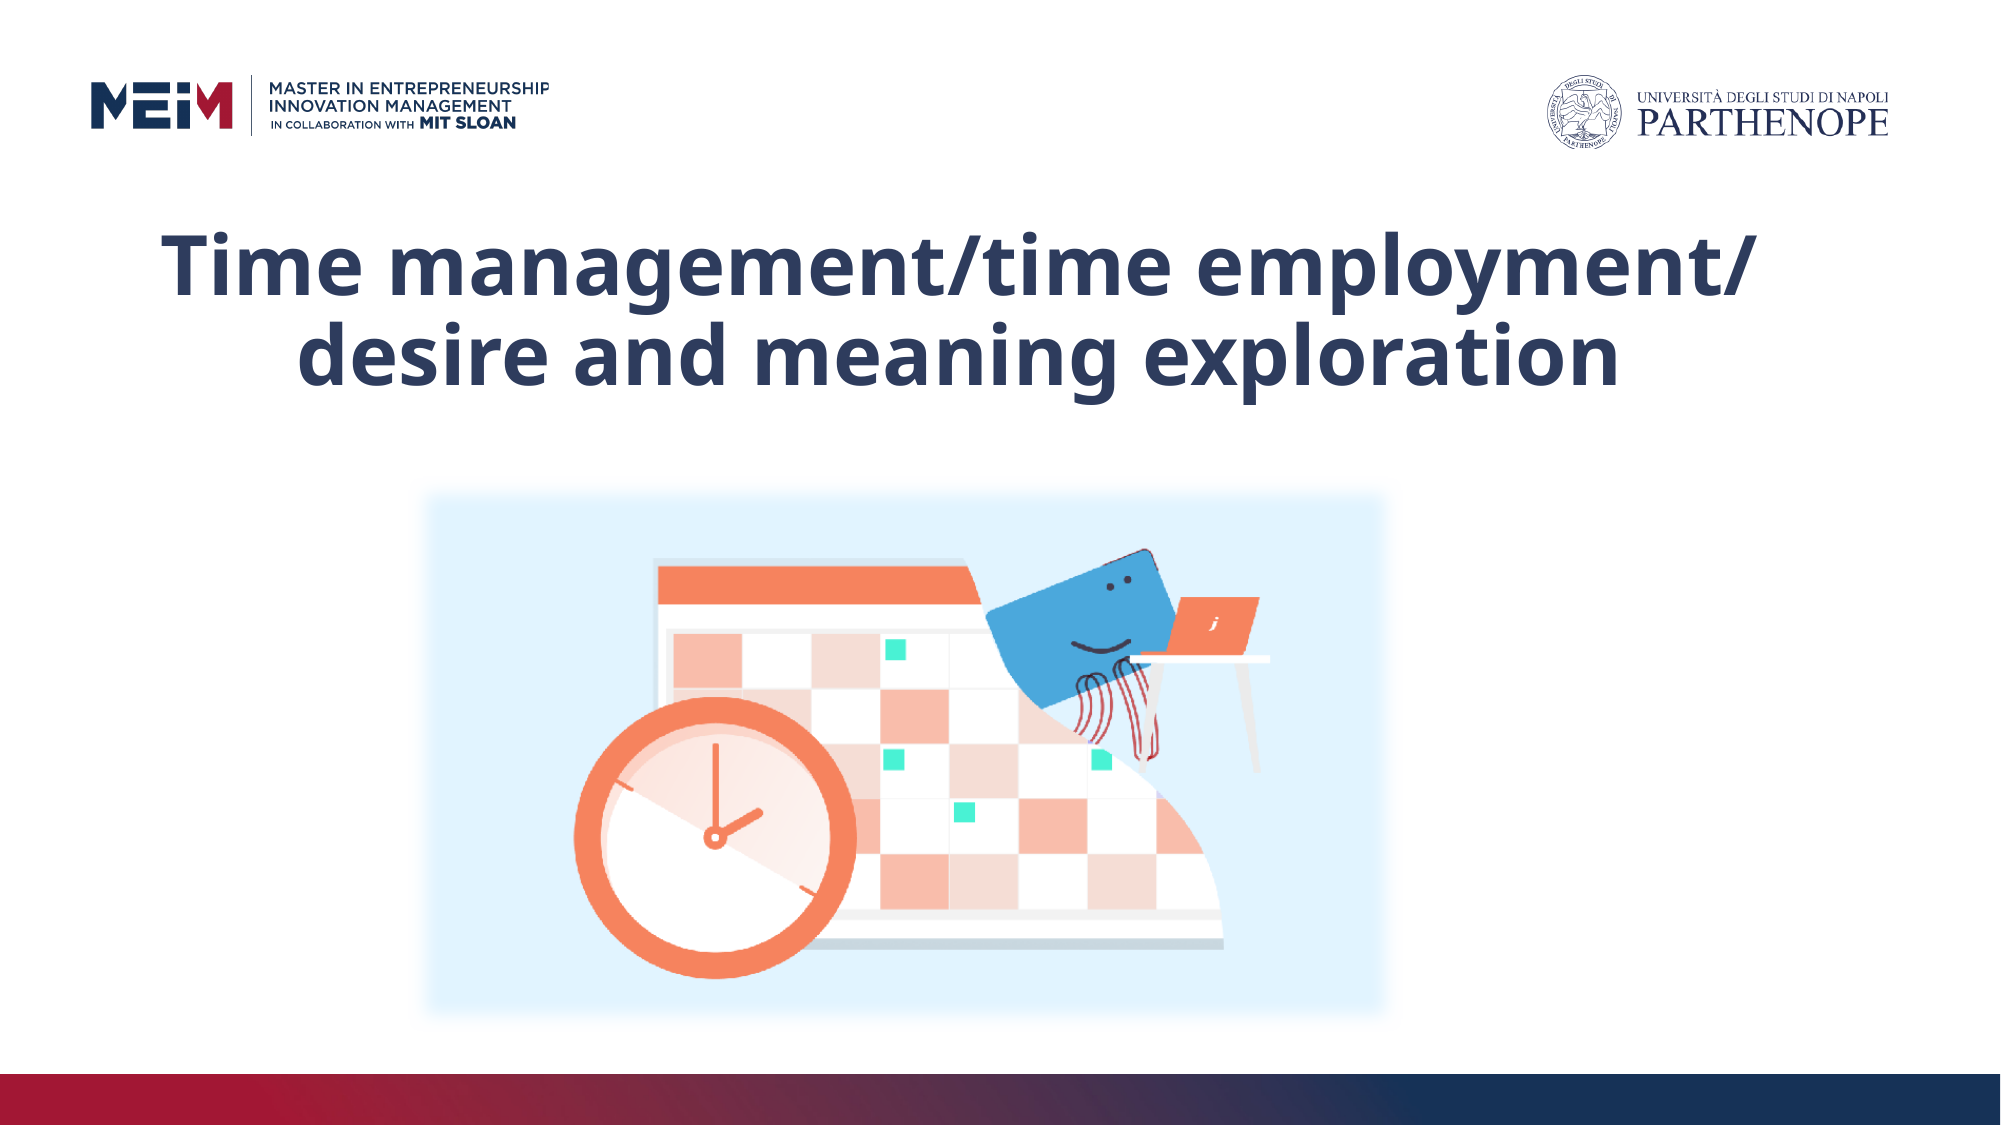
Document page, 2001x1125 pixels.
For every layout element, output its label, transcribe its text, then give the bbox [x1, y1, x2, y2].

picture [408, 476, 1403, 1034]
title Time management/time employment/ desire and meaning exploration [91, 216, 1829, 401]
picture [0, 1074, 2001, 1125]
